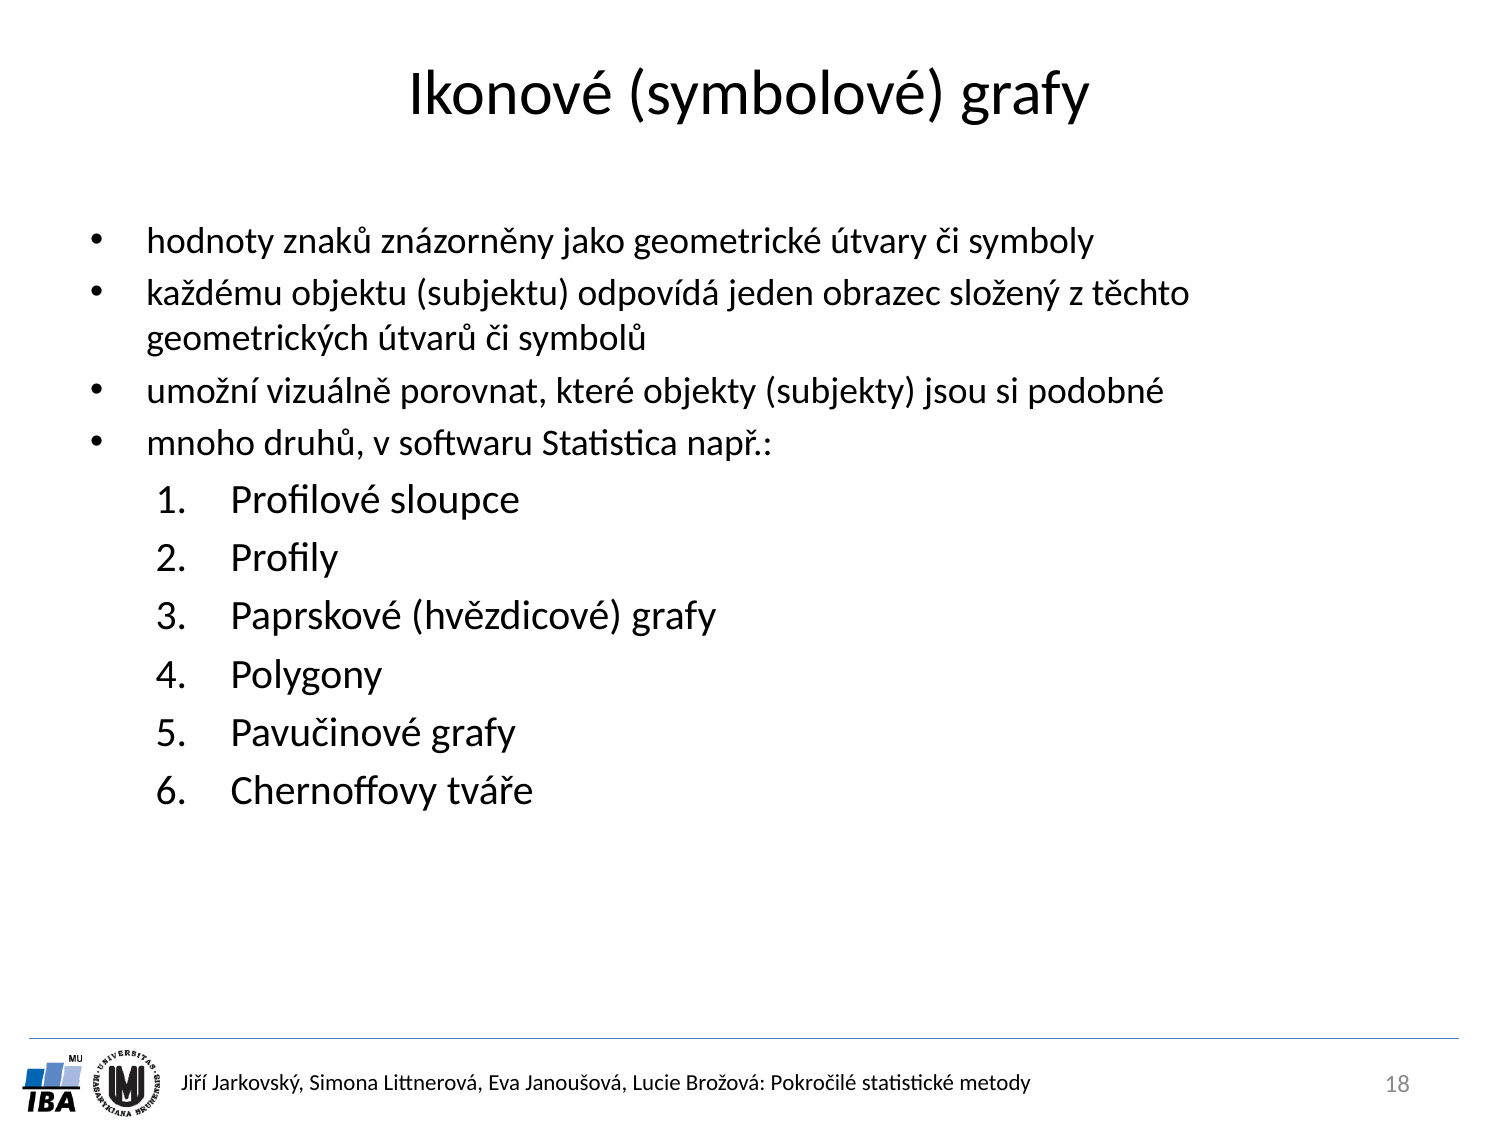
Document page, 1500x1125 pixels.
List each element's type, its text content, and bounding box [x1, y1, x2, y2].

slide_number 18 [1074, 1052, 1425, 1113]
picture [22, 1055, 82, 1112]
picture [93, 1050, 160, 1117]
list hodnoty znaků znázorněny jako geometrické útvary či symboly každému objektu (subjektu) odpovídá jeden obrazec složený z těchto geometrických útvarů či symbolů umožní vizuálně porovnat, které objekty (subjekty) jsou si podobné mnoho druhů, v softwaru Statistica např.: Profilové sloupce Profily Paprskové (hvězdicové) grafy Polygony Pavučinové grafy Chernoffovy tváře [75, 208, 1425, 1005]
title Ikonové (symbolové) grafy [75, 42, 1425, 135]
